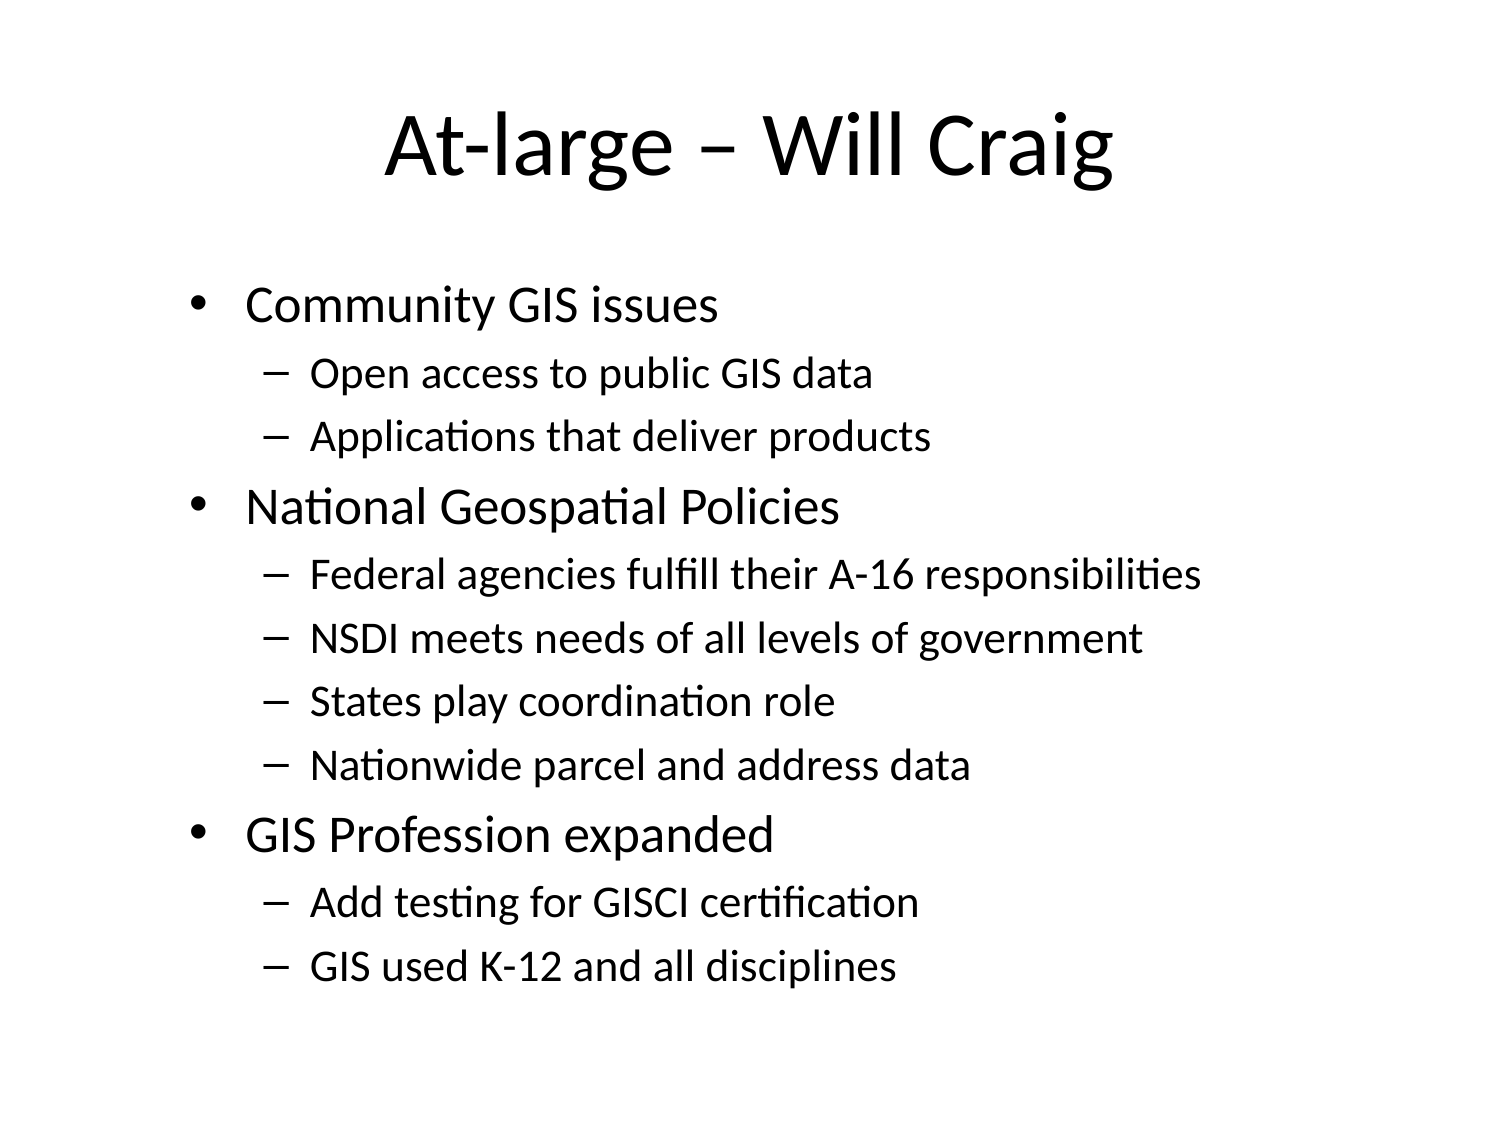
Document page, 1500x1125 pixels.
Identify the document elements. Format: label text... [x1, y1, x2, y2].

list Community GIS issues Open access to public GIS data Applications that deliver products National Geospatial Policies Federal agencies fulfill their A-16 responsibilities NSDI meets needs of all levels of government States play coordination role Nationwide parcel and address data GIS Profession expanded Add testing for GISCI certification GIS used K-12 and all disciplines [174, 262, 1425, 1005]
title At-large – Will Craig [75, 45, 1425, 233]
